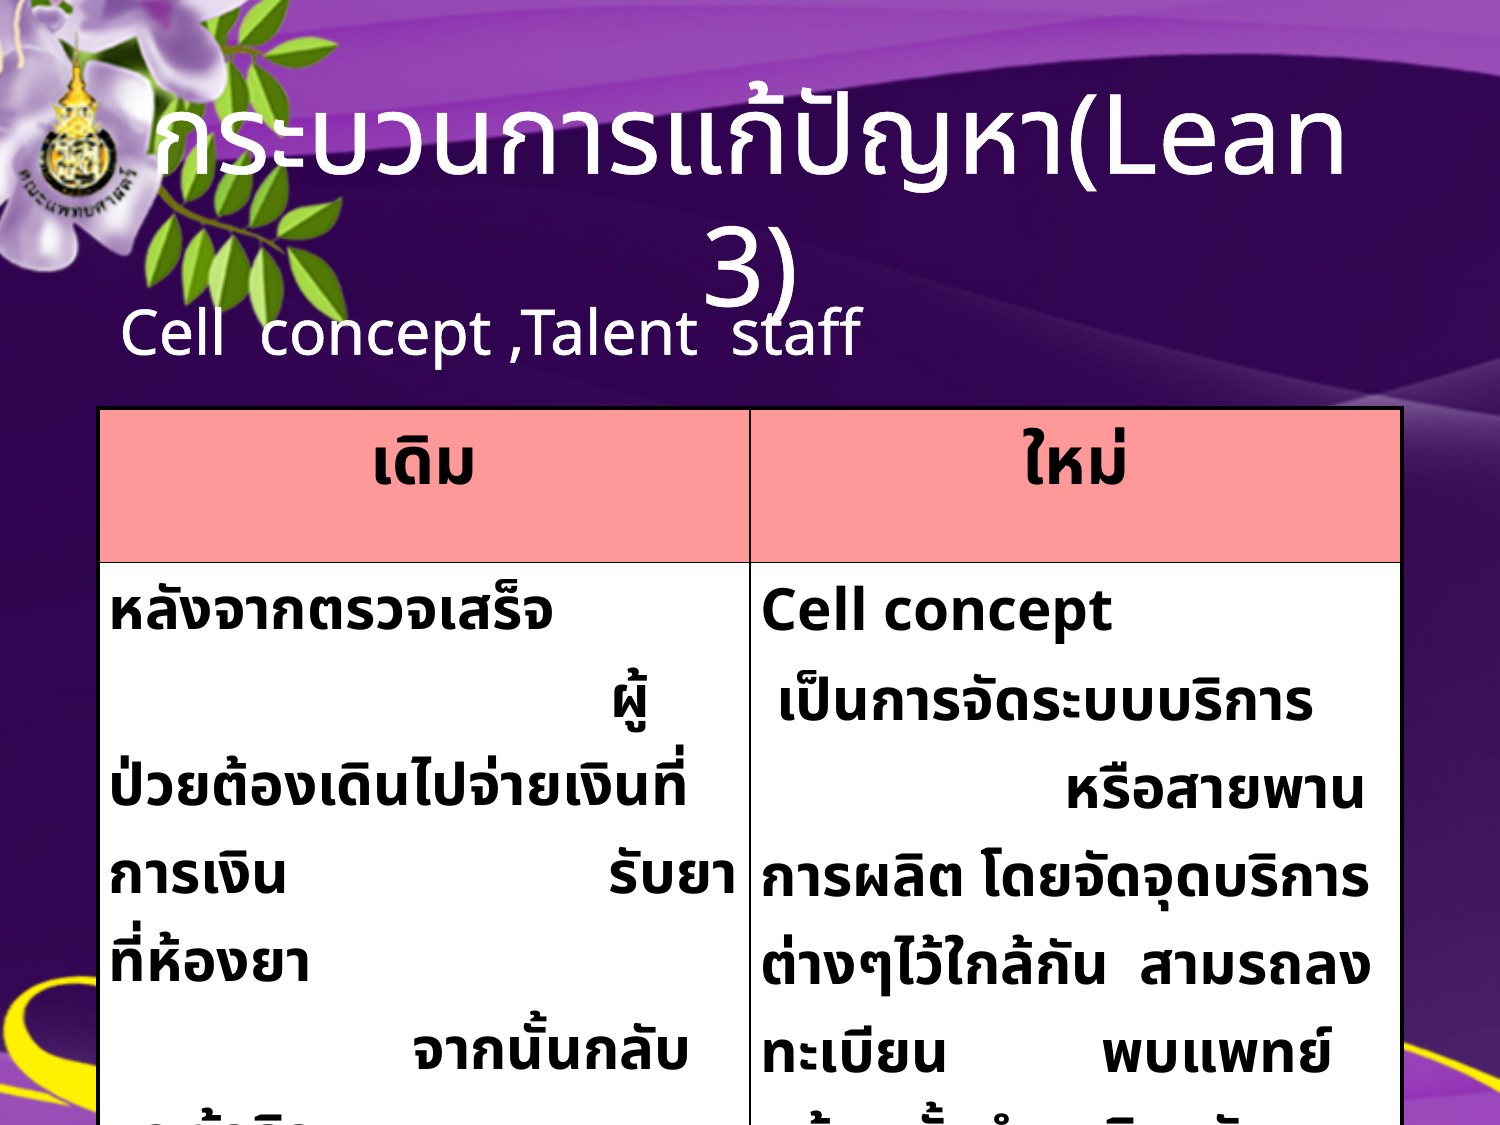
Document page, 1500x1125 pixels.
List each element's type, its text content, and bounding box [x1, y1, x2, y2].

table_header เดิม [100, 410, 749, 562]
picture [0, 0, 1500, 1125]
list Cell concept ,Talent staff [104, 284, 1200, 398]
table_cell Cell concept เป็นการจัดระบบบริการ หรือสายพานการผลิต โดยจัดจุดบริการต่างๆไว้ใกล้กัน สามรถลงทะเบียน พบแพทย์ พร้อมทั้งชำระเงิน รับยา ฉีดยา ทุกอย่างในคลินิกเด็ก [751, 563, 1400, 1125]
table_cell หลังจากตรวจเสร็จ ผู้ป่วยต้องเดินไปจ่ายเงินที่การเงิน รับยาที่ห้องยา จากนั้นกลับมาเข้าคิว รอฉีดยาที่คลินิกเด็ก [100, 563, 749, 1125]
title กระบวนการแก้ปัญหา(Lean 3) [74, 101, 1426, 290]
table_header ใหม่ [751, 410, 1400, 562]
